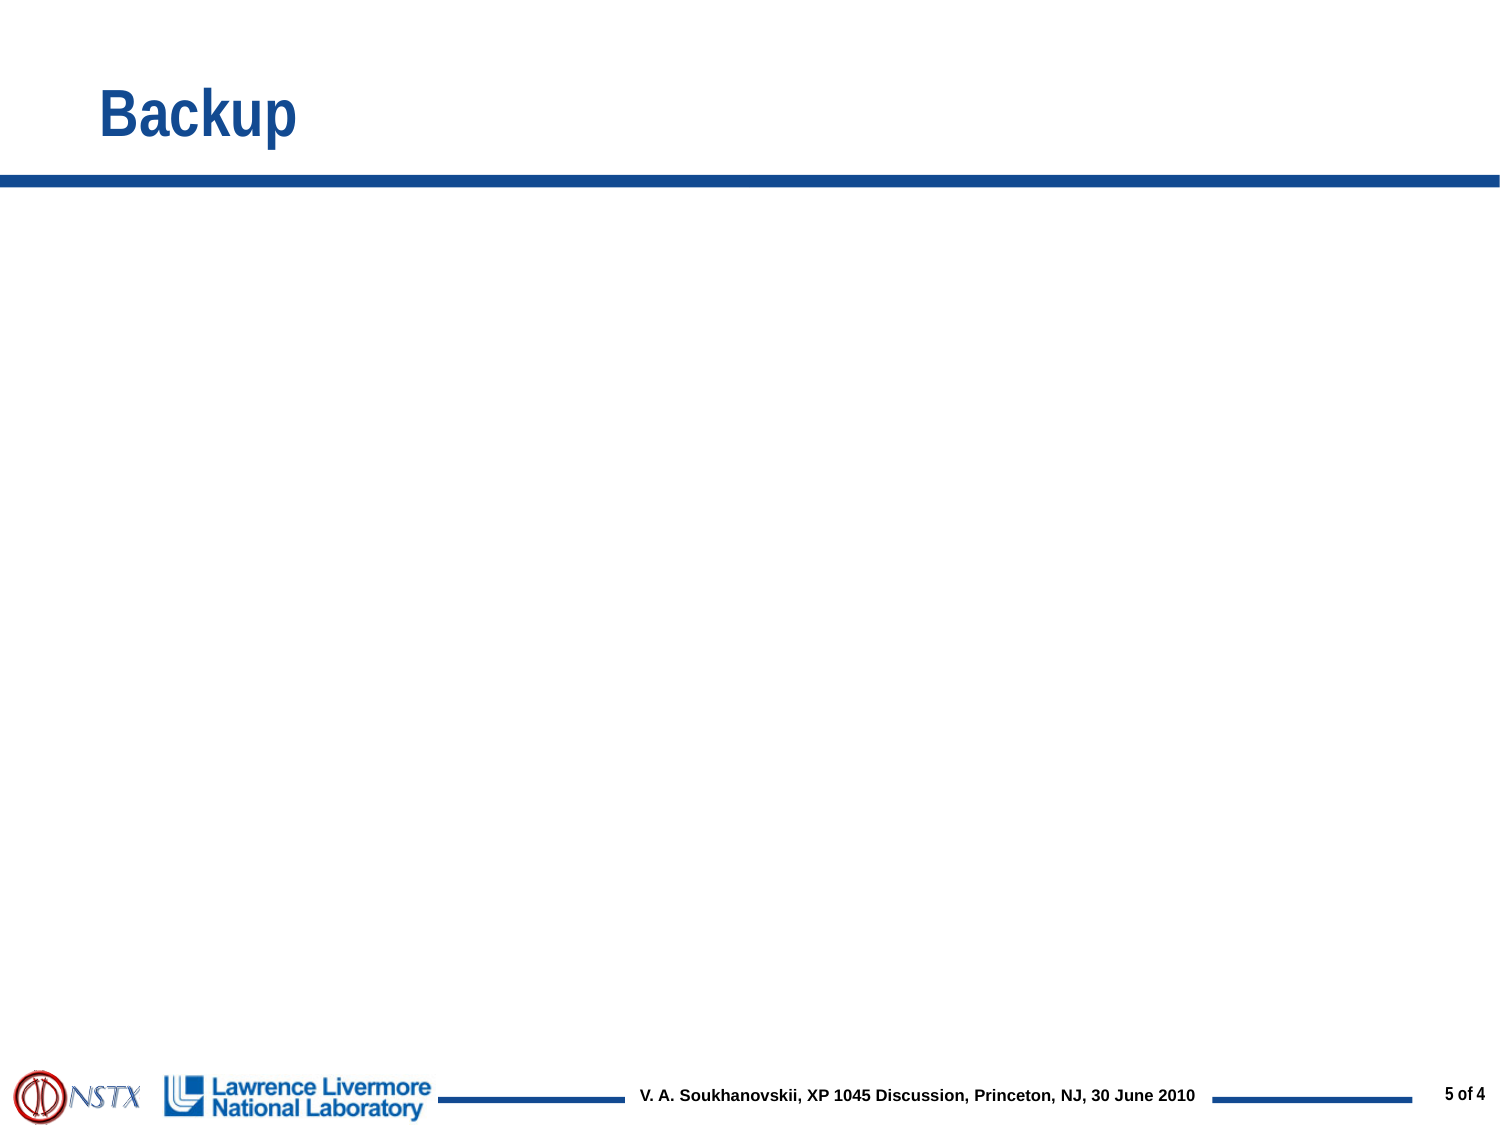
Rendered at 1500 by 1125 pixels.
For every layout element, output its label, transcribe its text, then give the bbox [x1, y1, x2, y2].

picture [12, 1070, 140, 1125]
picture [162, 1074, 438, 1125]
title Backup [99, 24, 1405, 159]
